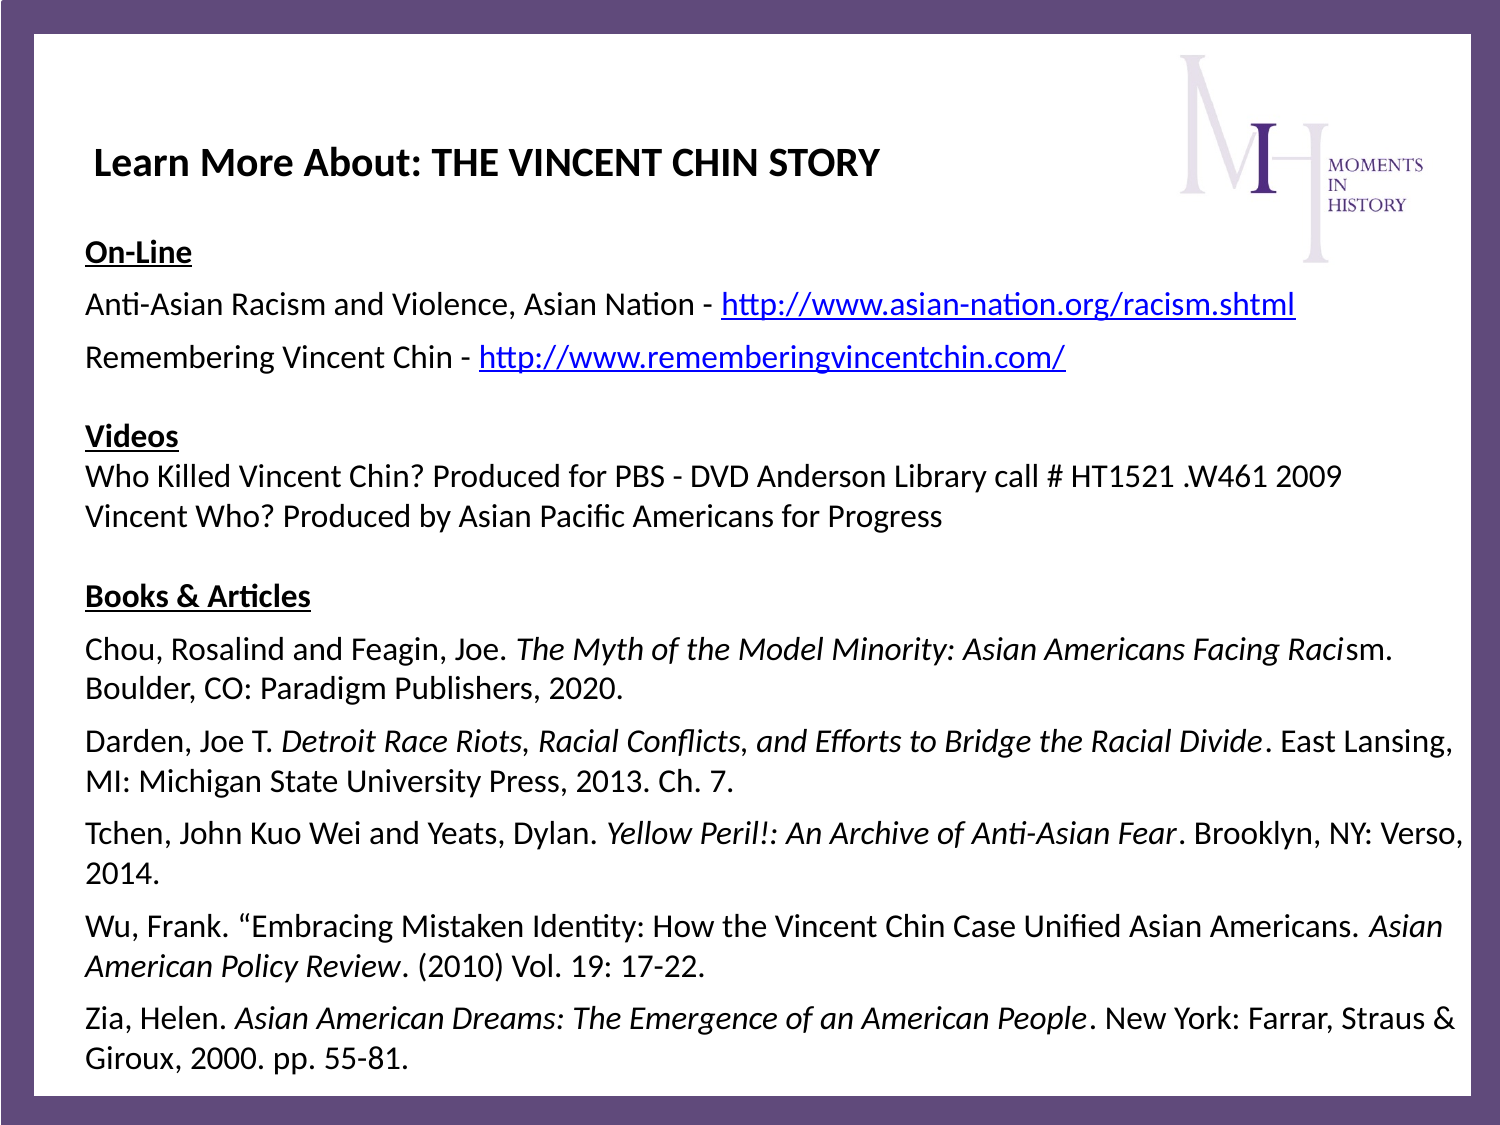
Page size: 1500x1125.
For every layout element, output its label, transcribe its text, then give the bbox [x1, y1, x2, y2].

text_box [1, 0, 1500, 1125]
text_box Learn More About: THE VINCENT CHIN STORY On-Line Anti-Asian Racism and Violence, Asian Nation - http://www.asian-nation.org/racism.shtml Remembering Vincent Chin - http://www.rememberingvincentchin.com/ Videos Who Killed Vincent Chin? Produced for PBS - DVD Anderson Library call # HT1521 .W461 2009 Vincent Who? Produced by Asian Pacific Americans for Progress Books & Articles Chou, Rosalind and Feagin, Joe. The Myth of the Model Minority: Asian Americans Facing Racism. Boulder, CO: Paradigm Publishers, 2020. Darden, Joe T. Detroit Race Riots, Racial Conflicts, and Efforts to Bridge the Racial Divide. East Lansing, MI: Michigan State University Press, 2013. Ch. 7. Tchen, John Kuo Wei and Yeats, Dylan. Yellow Peril!: An Archive of Anti-Asian Fear. Brooklyn, NY: Verso, 2014. Wu, Frank. “Embracing Mistaken Identity: How the Vincent Chin Case Unified Asian Americans. Asian American Policy Review. (2010) Vol. 19: 17-22. Zia, Helen. Asian American Dreams: The Emergence of an American People. New York: Farrar, Straus & Giroux, 2000. pp. 55-81. [34, 37, 1471, 1096]
picture [1137, 37, 1465, 291]
